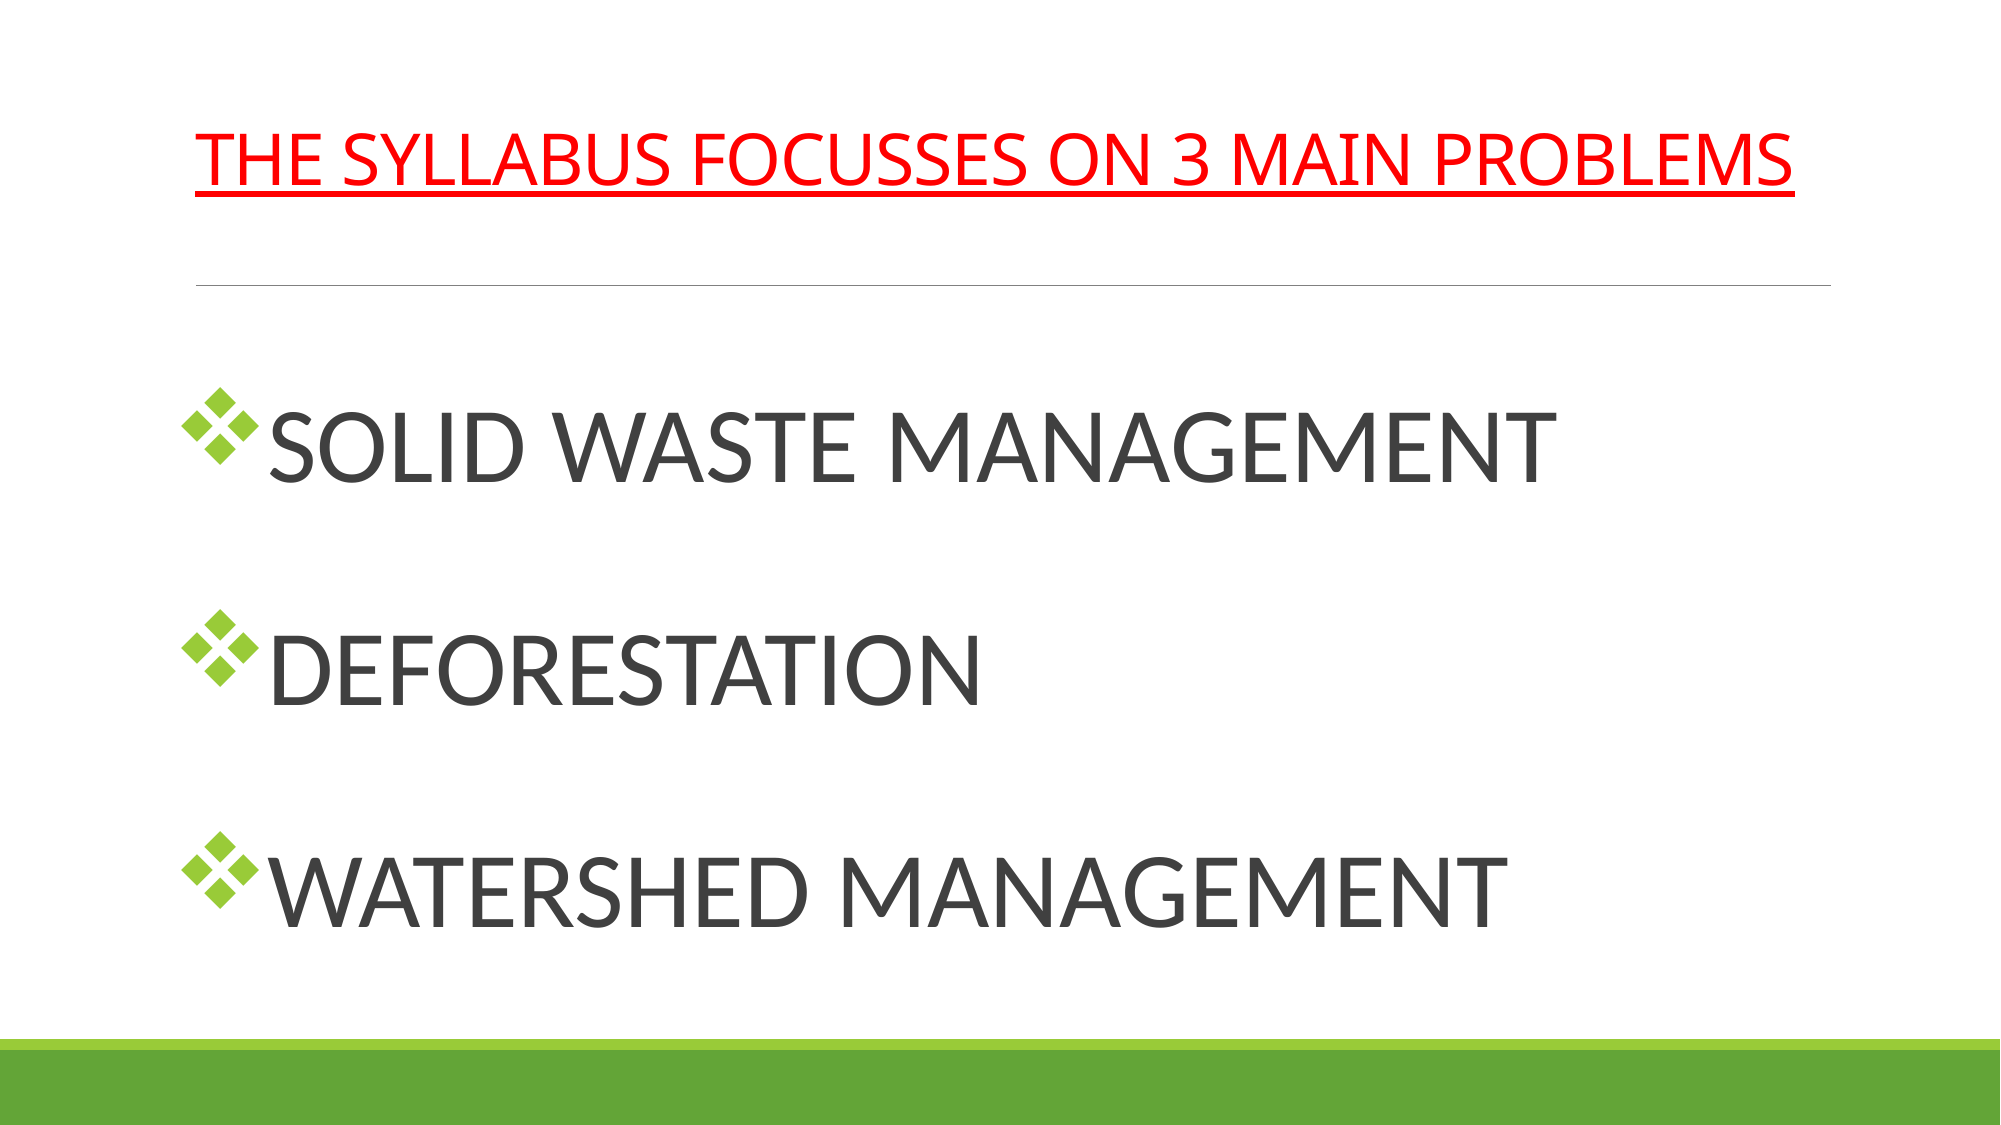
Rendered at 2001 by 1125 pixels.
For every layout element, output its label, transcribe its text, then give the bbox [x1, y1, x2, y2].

list SOLID WASTE MANAGEMENT DEFORESTATION WATERSHED MANAGEMENT [172, 302, 1830, 963]
title THE SYLLABUS FOCUSSES ON 3 MAIN PROBLEMS [180, 47, 1830, 208]
